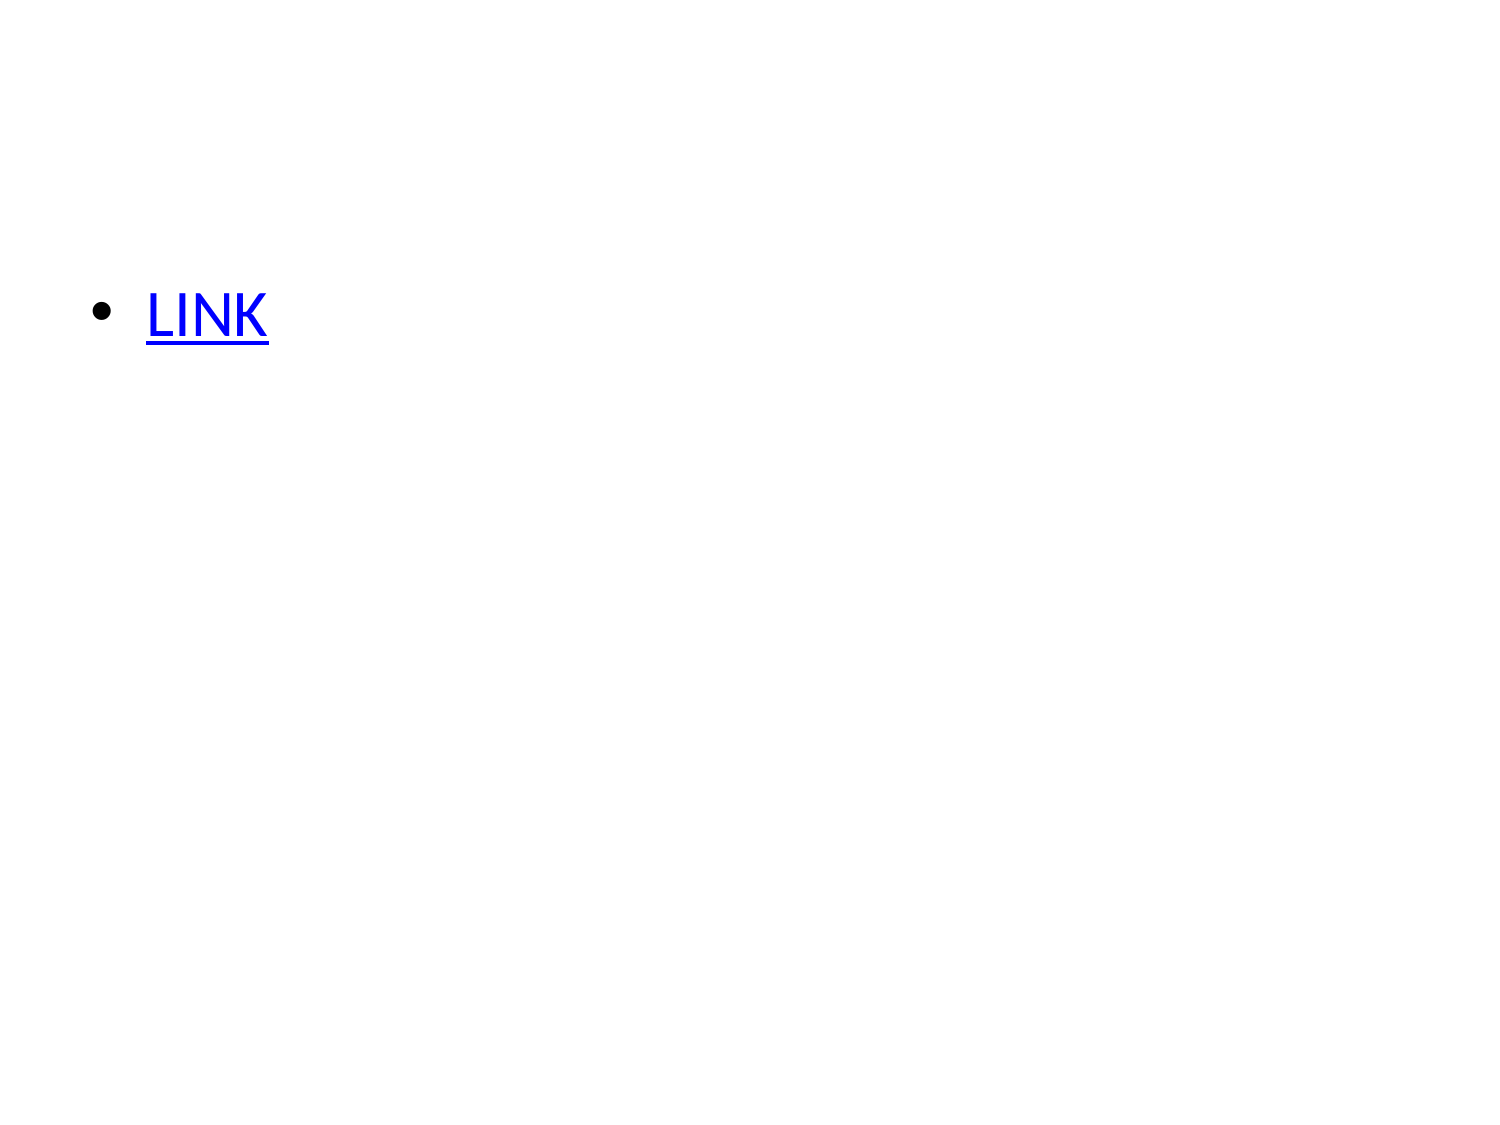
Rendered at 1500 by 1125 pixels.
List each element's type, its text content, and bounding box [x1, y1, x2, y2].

list LINK [75, 262, 1425, 1005]
